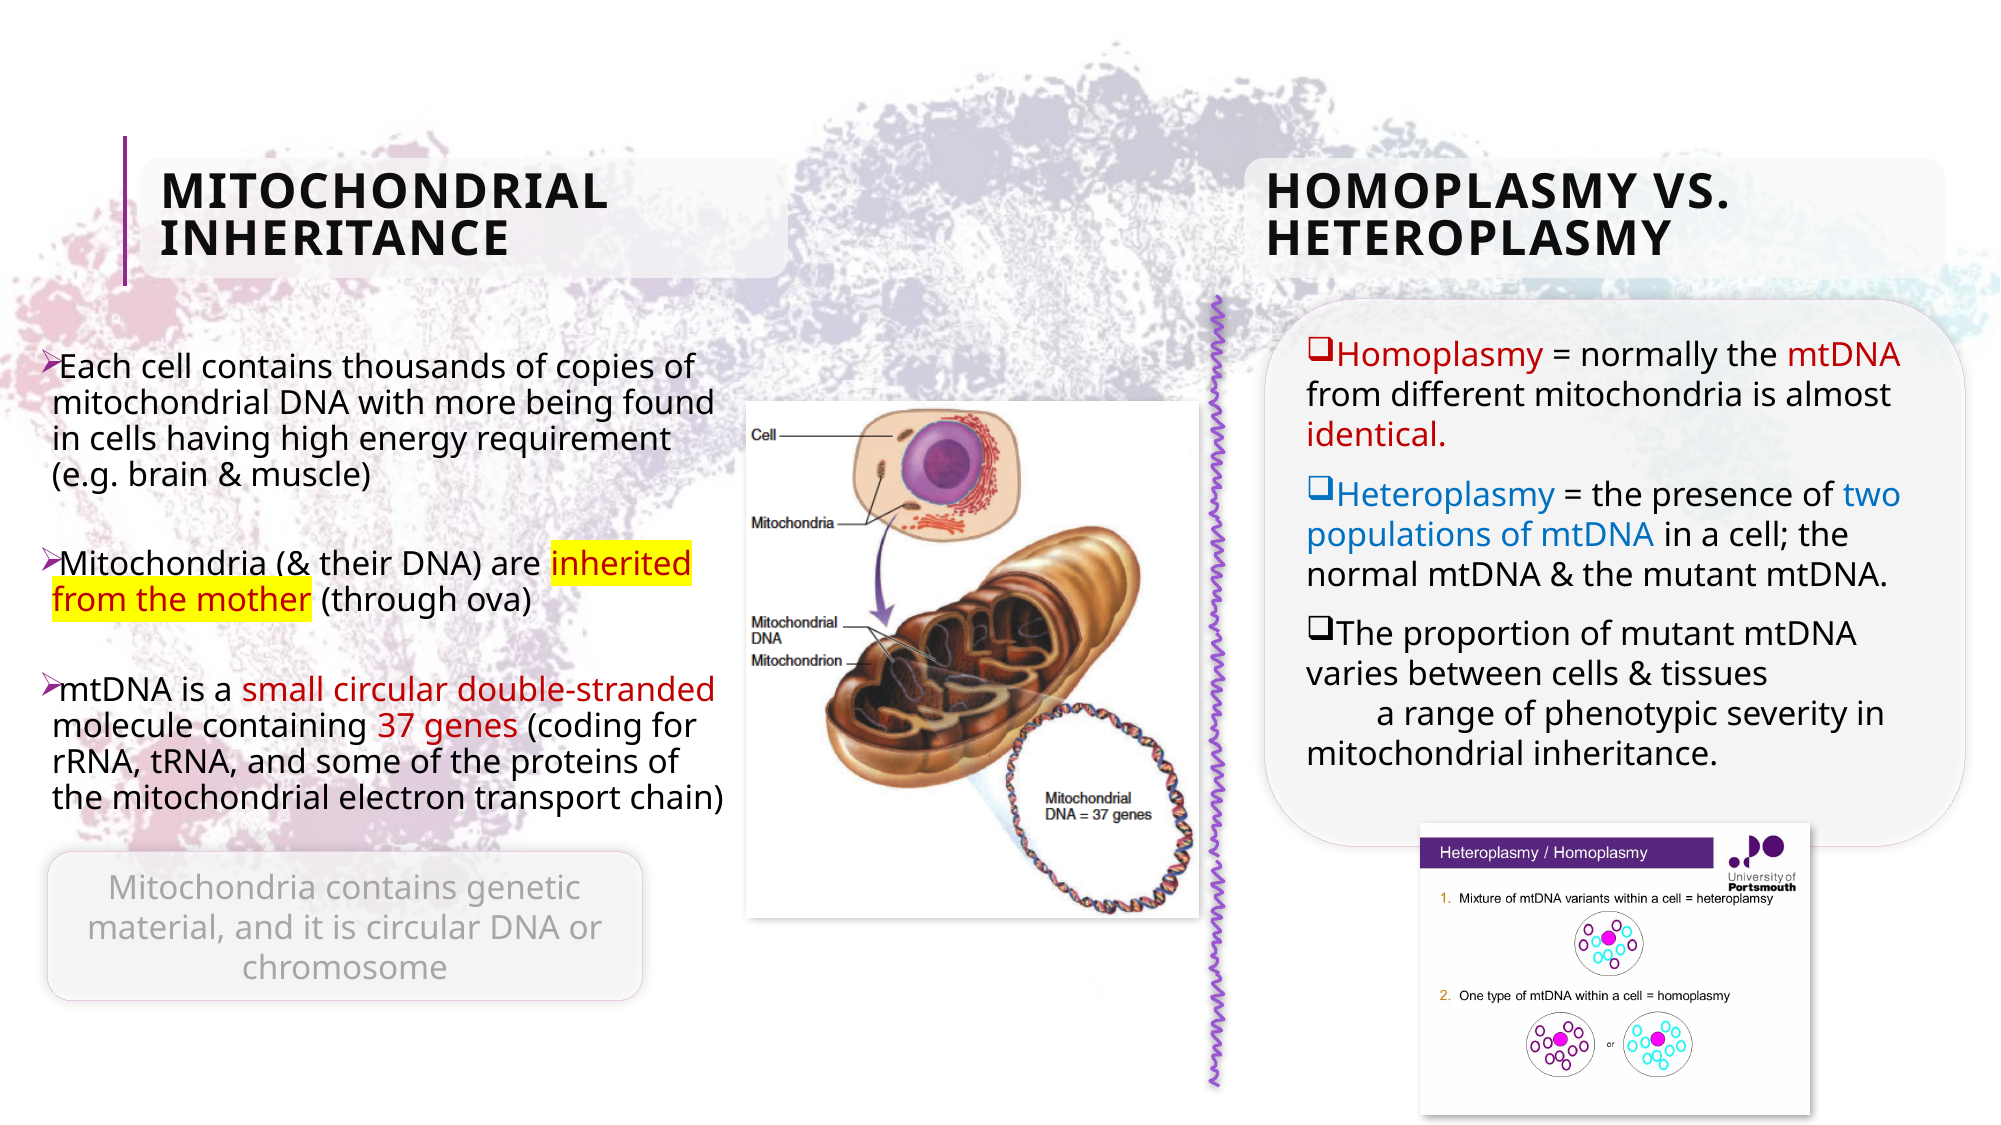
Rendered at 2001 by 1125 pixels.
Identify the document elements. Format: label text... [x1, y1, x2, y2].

text_box Mitochondrial inheritance [139, 157, 788, 279]
text_box Homoplasmy = normally the mtDNA from different mitochondria is almost identical. Heteroplasmy = the presence of two populations of mtDNA in a cell; the normal mtDNA & the mutant mtDNA. The proportion of mutant mtDNA varies between cells & tissues a range of phenotypic severity in mitochondrial inheritance. [1264, 298, 1966, 847]
list Each cell contains thousands of copies of mitochondrial DNA with more being found in cells having high energy requirement (e.g. brain & muscle) Mitochondria (& their DNA) are inherited from the mother (through ova) mtDNA is a small circular double-stranded molecule containing 37 genes (coding for rRNA, tRNA, and some of the proteins of the mitochondrial electron transport chain) [31, 341, 743, 834]
text_box Homoplasmy vs. heteroplasmy [1244, 157, 1946, 279]
text_box Mitochondria contains genetic material, and it is circular DNA or chromosome [47, 851, 643, 1001]
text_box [1209, 295, 1225, 1087]
picture [0, 0, 2001, 1125]
